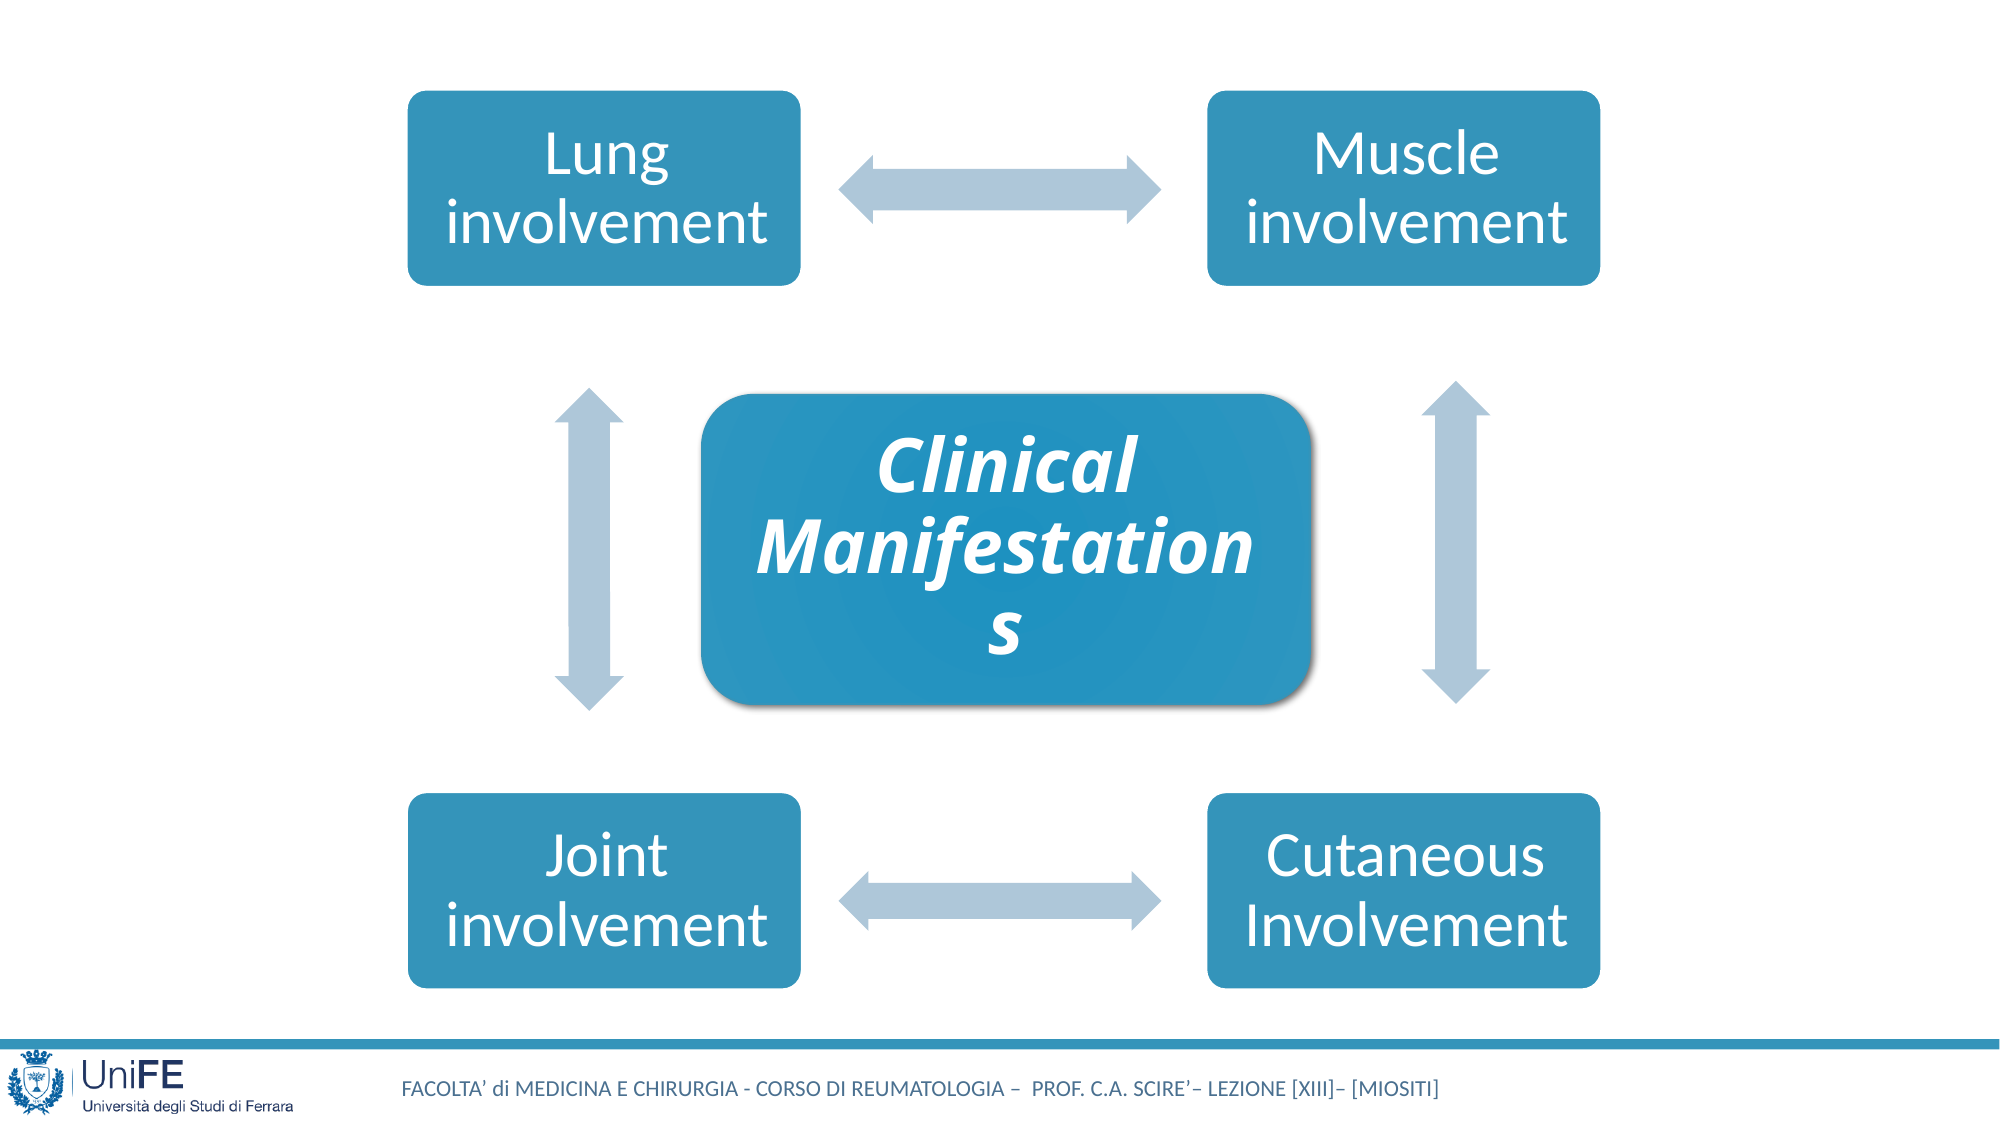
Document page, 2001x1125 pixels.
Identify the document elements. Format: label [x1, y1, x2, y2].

picture [83, 1060, 293, 1114]
text_box [249, 69, 1751, 1030]
